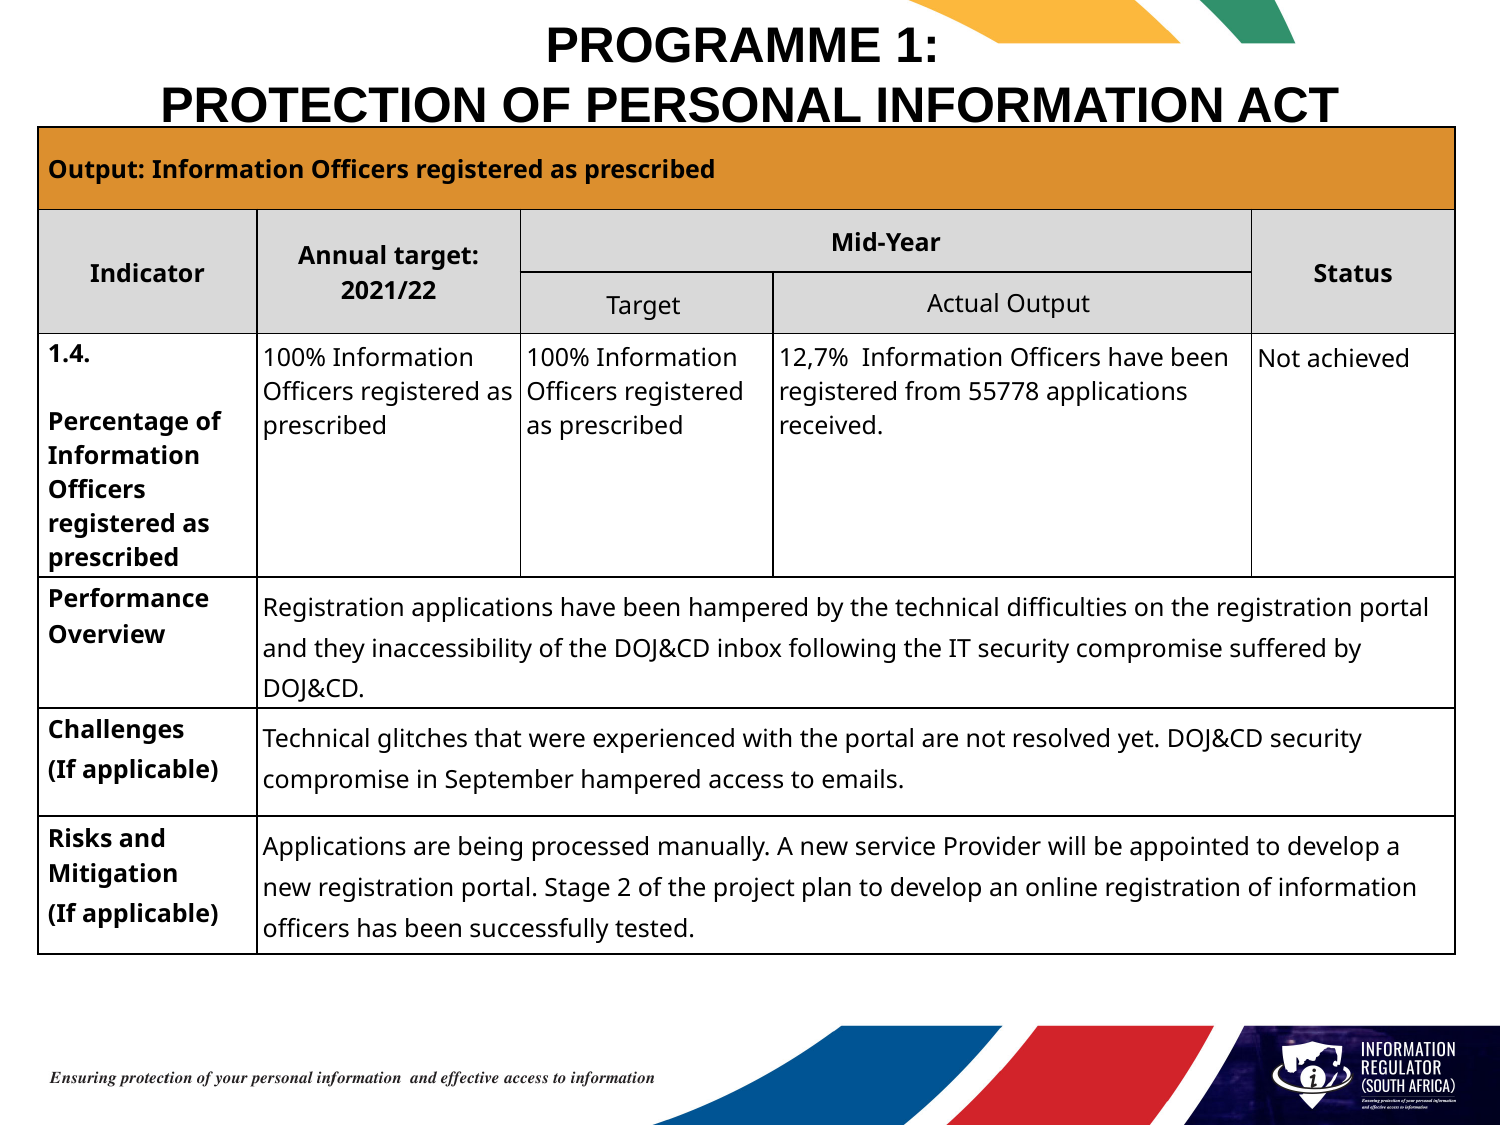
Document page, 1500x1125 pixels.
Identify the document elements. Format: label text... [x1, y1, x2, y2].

table_cell 100% Information Officers registered as prescribed [521, 334, 772, 576]
table_cell 100% Information Officers registered as prescribed [258, 334, 520, 576]
table_cell Performance Overview [39, 578, 256, 707]
picture [0, 0, 1500, 1125]
table_cell Mid-Year [521, 210, 1251, 271]
table_cell Challenges (If applicable) [39, 709, 256, 815]
table_cell Actual Output [774, 273, 1251, 333]
table_cell Not achieved [1252, 334, 1454, 576]
table_cell Annual target: 2021/22 [258, 210, 520, 333]
title PROGRAMME 1: PROTECTION OF PERSONAL INFORMATION ACT [75, 20, 1425, 125]
table_cell Applications are being processed manually. A new service Provider will be appointed to develop a new registration portal. Stage 2 of the project plan to develop an online registration of information officers has been successfully tested. [258, 817, 1454, 953]
table_cell 1.4. Percentage of Information Officers registered as prescribed [39, 334, 256, 576]
table_cell Risks and Mitigation (If applicable) [39, 817, 256, 953]
table_cell Status [1252, 210, 1454, 333]
table_cell 12,7% Information Officers have been registered from 55778 applications received. [774, 334, 1251, 576]
table_header Output: Information Officers registered as prescribed [39, 128, 1454, 209]
table_cell Target [521, 273, 772, 333]
table_cell Registration applications have been hampered by the technical difficulties on the registration portal and they inaccessibility of the DOJ&CD inbox following the IT security compromise suffered by DOJ&CD. [258, 578, 1454, 707]
table_cell Indicator [39, 210, 256, 333]
table_cell Technical glitches that were experienced with the portal are not resolved yet. DOJ&CD security compromise in September hampered access to emails. [258, 709, 1454, 815]
